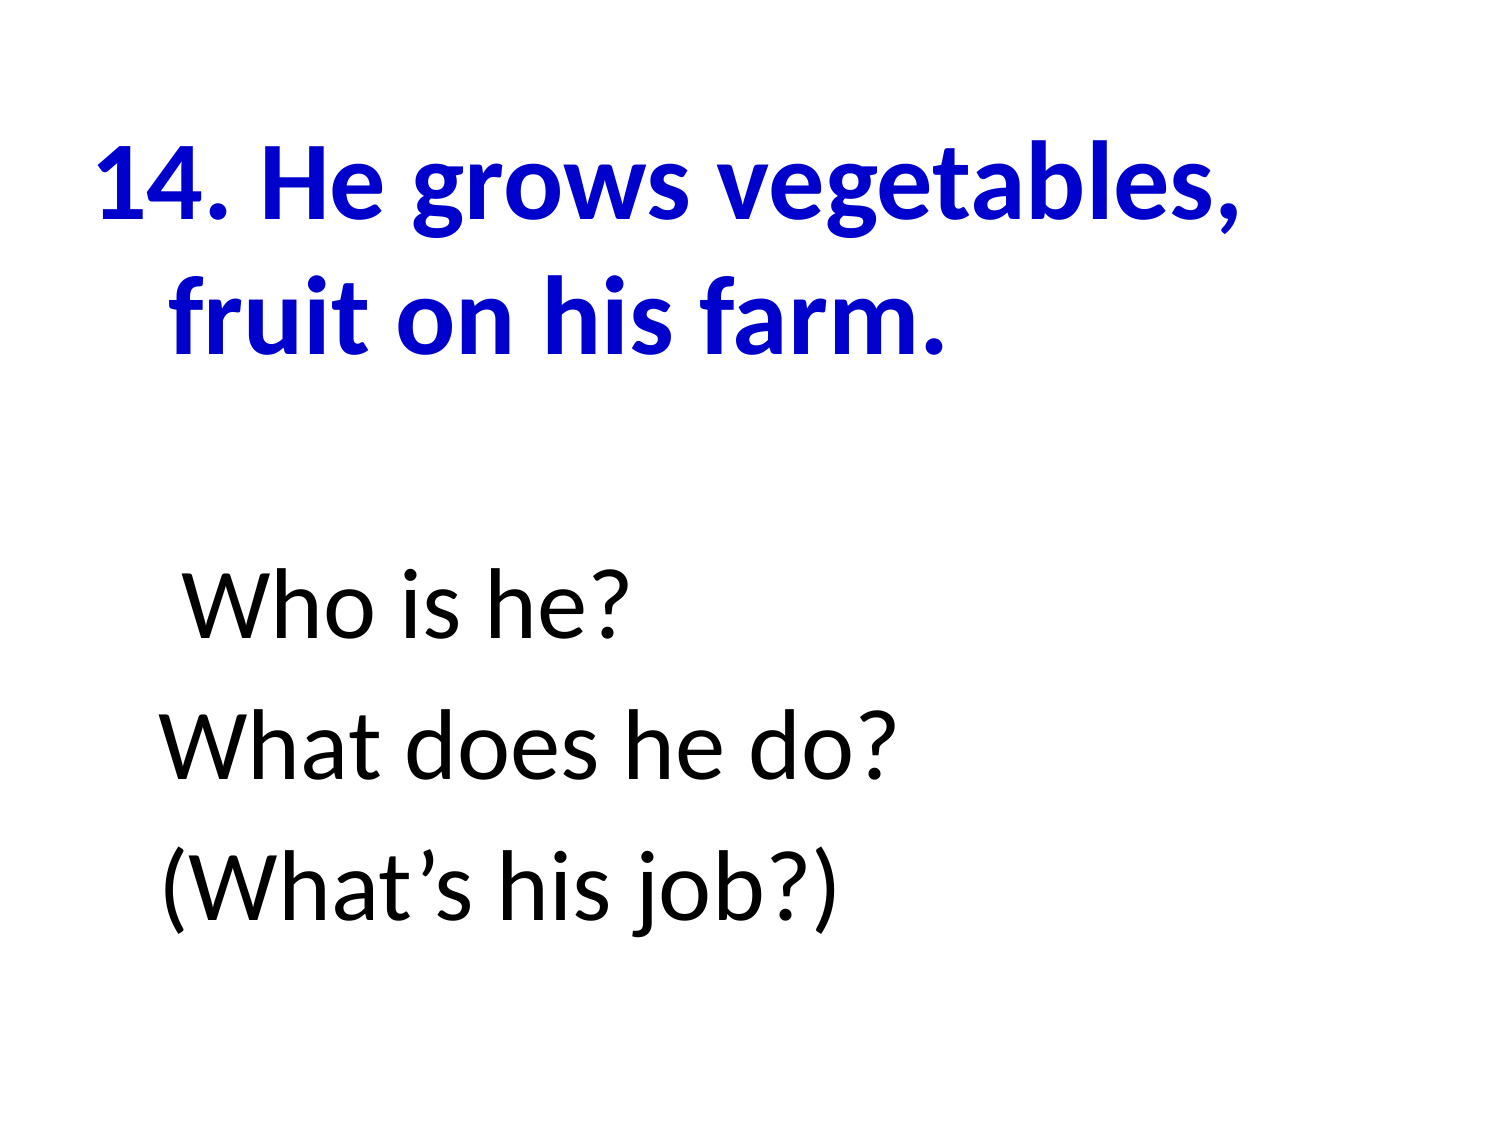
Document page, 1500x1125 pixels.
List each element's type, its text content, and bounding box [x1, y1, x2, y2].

list 14. He grows vegetables, fruit on his farm. Who is he? What does he do? (What’s his job?) [75, 99, 1463, 950]
